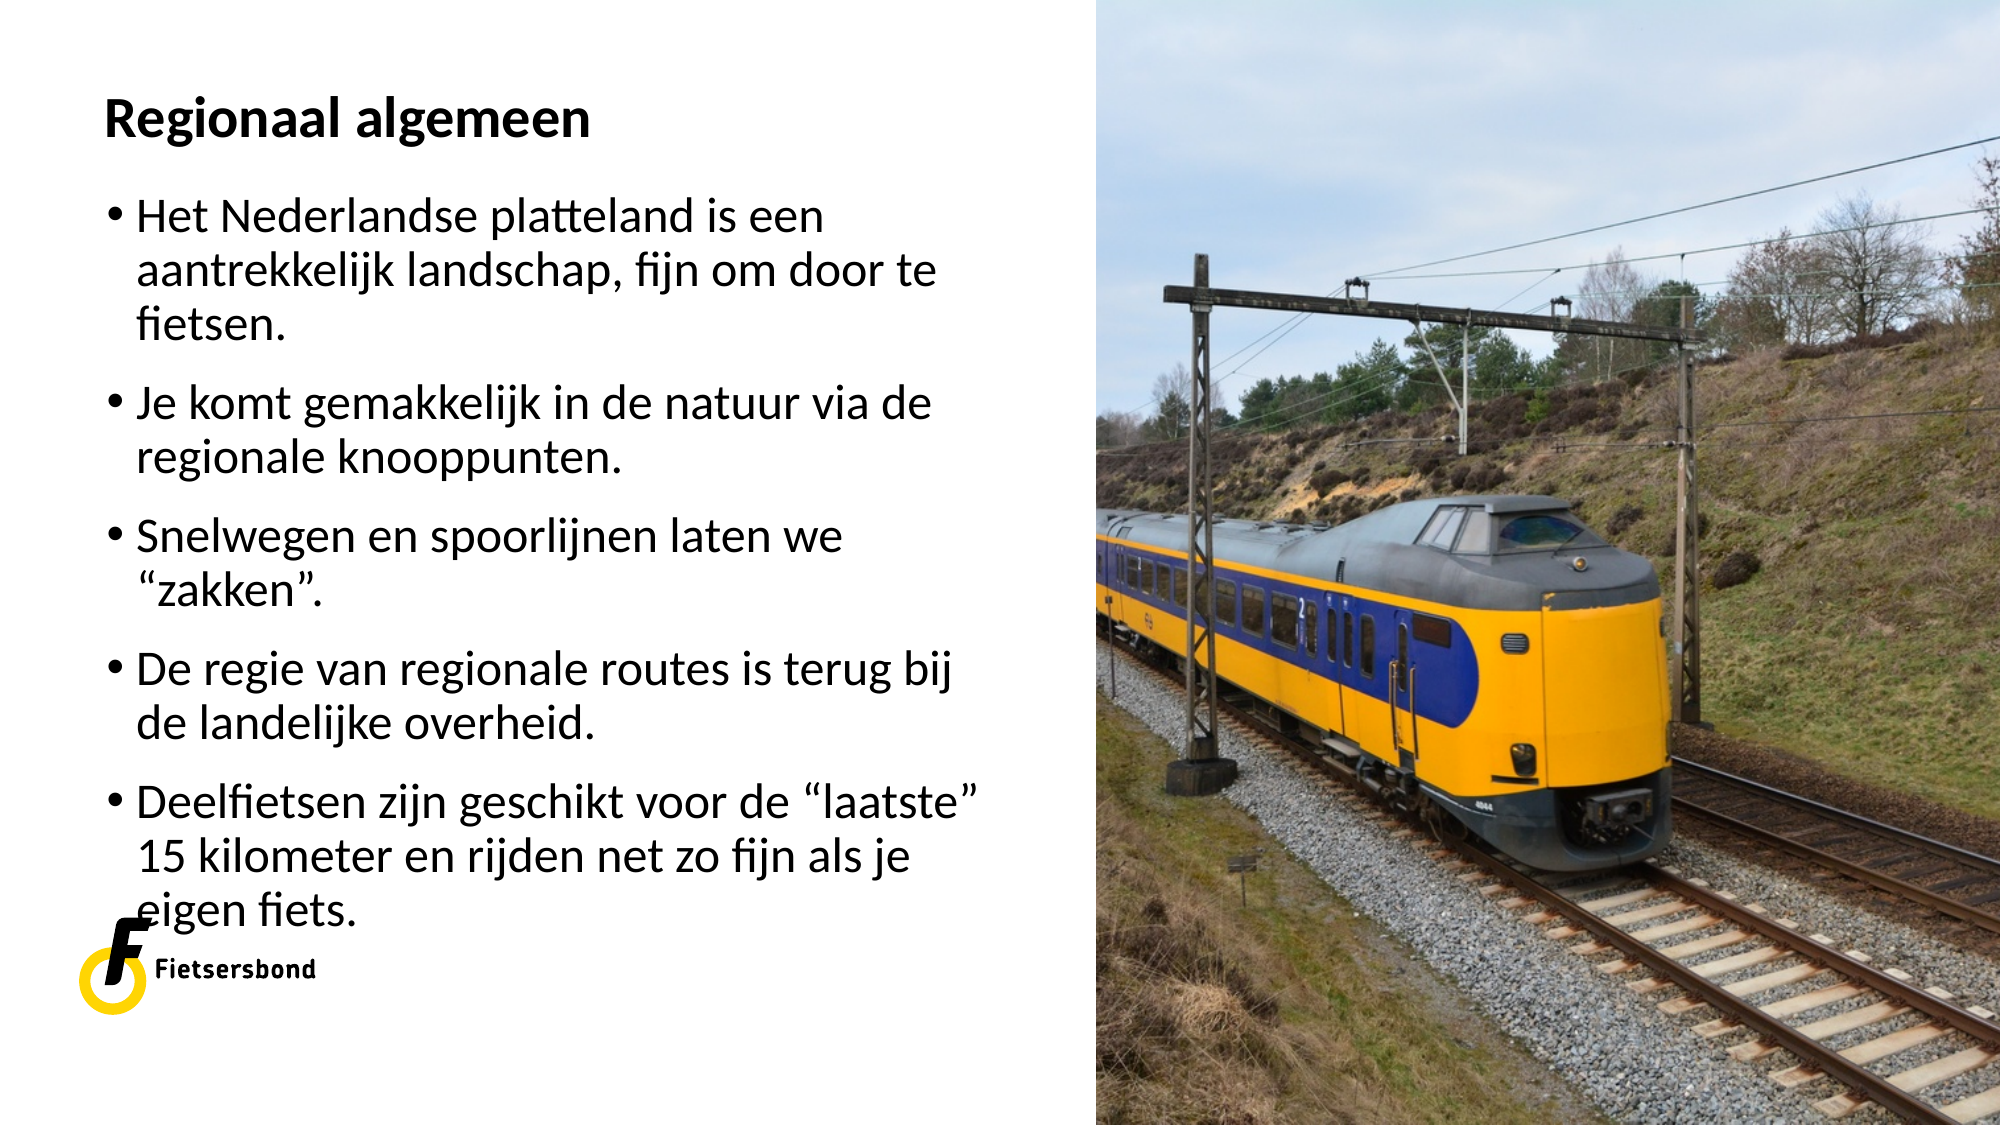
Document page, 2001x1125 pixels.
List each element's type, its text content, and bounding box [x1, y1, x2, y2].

list Het Nederlandse platteland is een aantrekkelijk landschap, fijn om door te fietsen. Je komt gemakkelijk in de natuur via de regionale knooppunten. Snelwegen en spoorlijnen laten we “zakken”. De regie van regionale routes is terug bij de landelijke overheid. Deelfietsen zijn geschikt voor de “laatste” 15 kilometer en rijden net zo fijn als je eigen fiets. [106, 189, 992, 927]
title Regionaal algemeen [104, 92, 989, 160]
picture [1095, 0, 2000, 1125]
